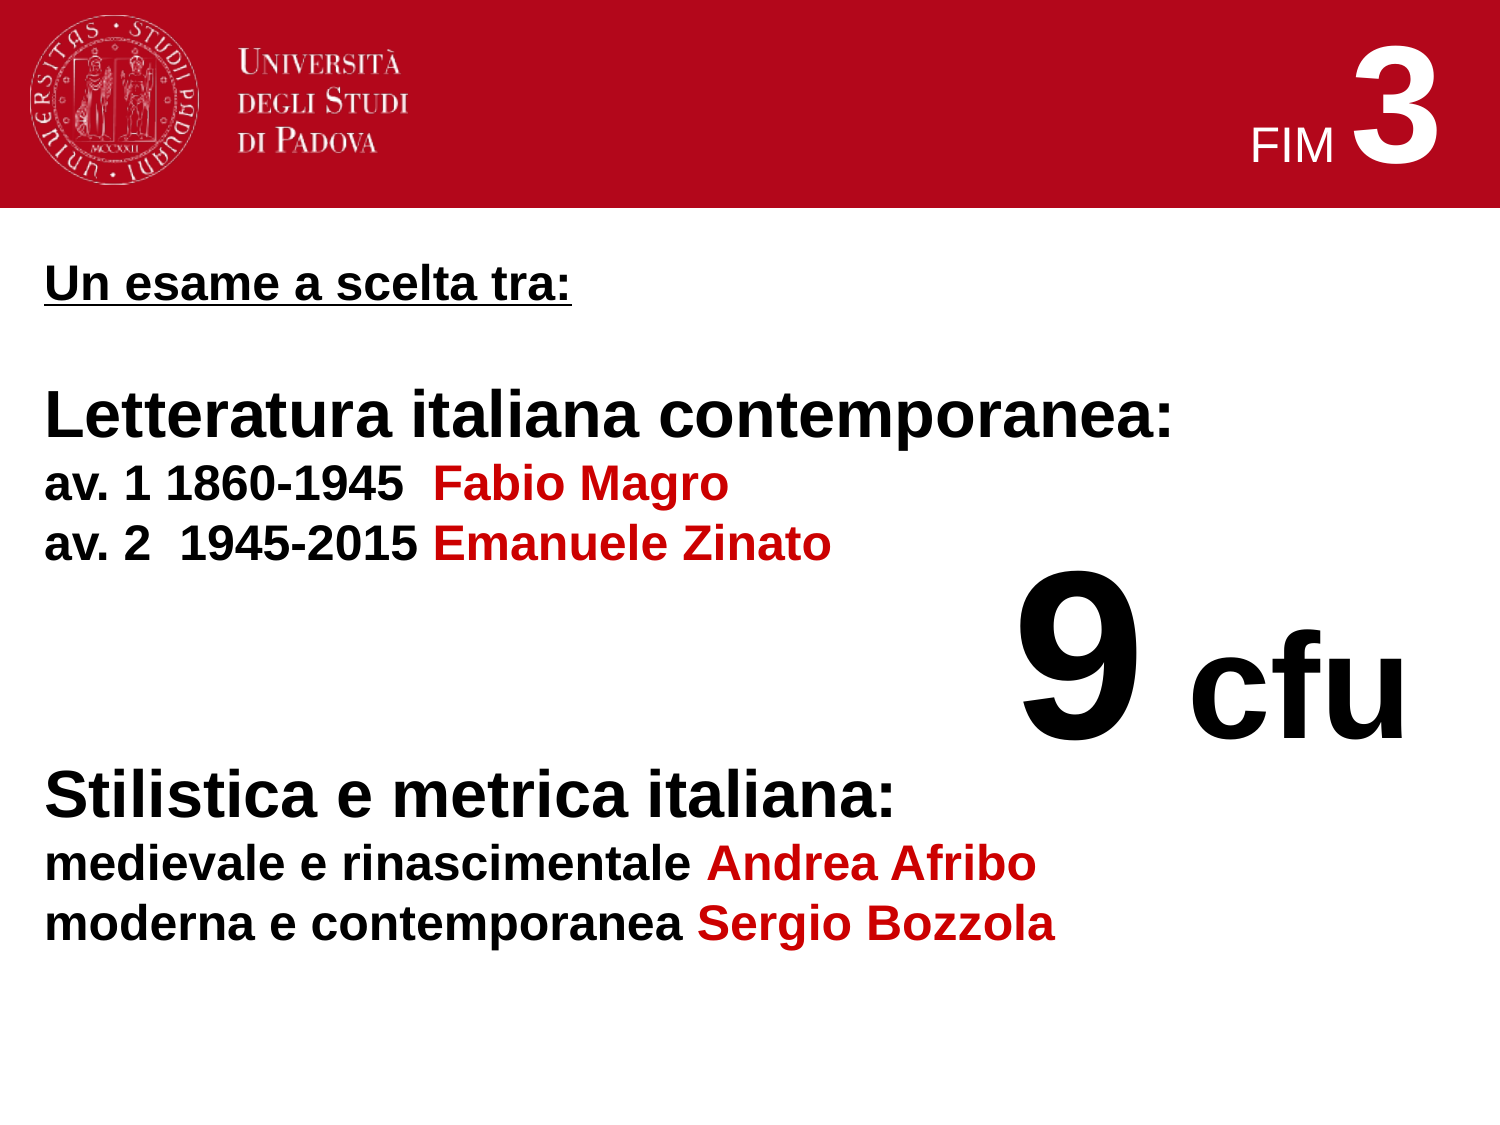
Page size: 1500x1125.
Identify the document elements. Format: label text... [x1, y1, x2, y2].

text_box FIM 3 [0, 0, 1500, 208]
text_box Un esame a scelta tra: Letteratura italiana contemporanea: av. 1 1860-1945 Fabio Magro av. 2 1945-2015 Emanuele Zinato Stilistica e metrica italiana: medievale e rinascimentale Andrea Afribo moderna e contemporanea Sergio Bozzola [29, 243, 1211, 1125]
text_box 9 cfu [998, 491, 1500, 794]
picture [29, 15, 408, 185]
